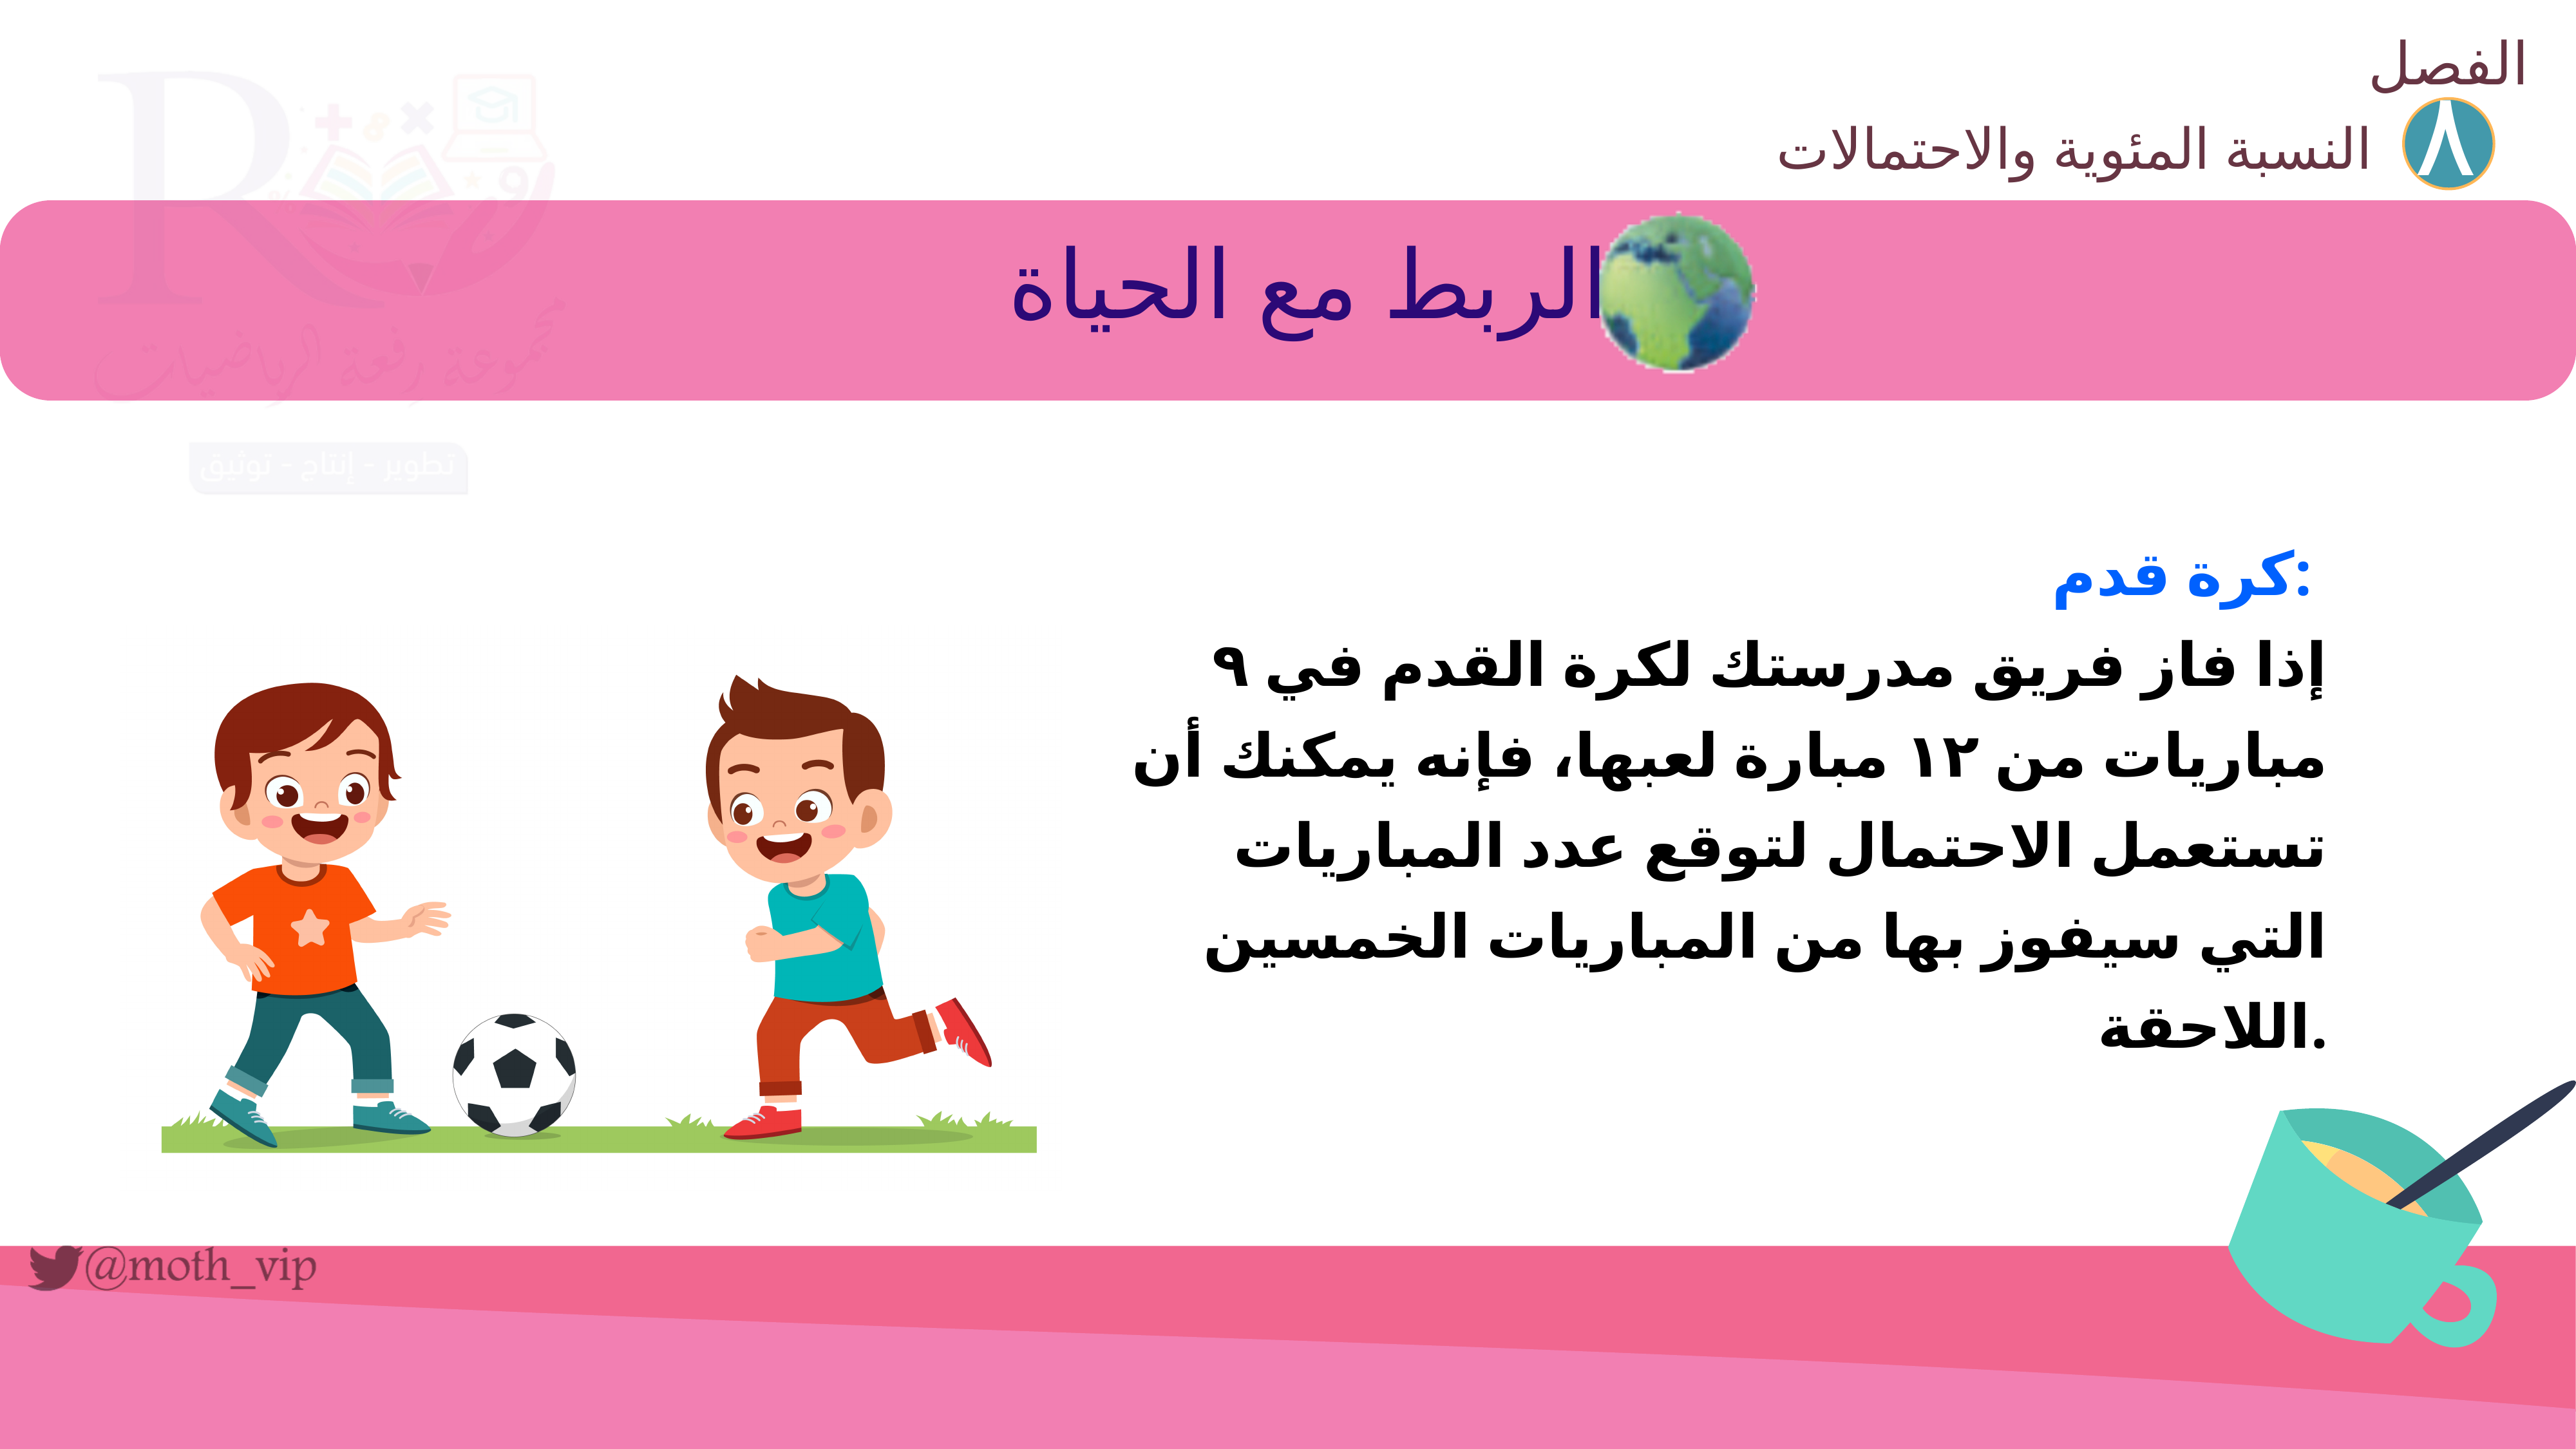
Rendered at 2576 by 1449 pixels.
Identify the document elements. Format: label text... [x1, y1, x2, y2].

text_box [2228, 1080, 2576, 1348]
text_box كرة قدم: إذا فاز فريق مدرستك لكرة القدم في ٩ مباريات من ١٢ مبارة لعبها، فإنه يمكنك أن تستعمل الاحتمال لتوقع عدد المباريات التي سيفوز بها من المباريات الخمسين اللاحقة. [1111, 504, 2341, 1088]
text_box الربط مع الحياة [978, 210, 1565, 351]
picture [1572, 200, 1771, 418]
picture [119, 625, 1062, 1191]
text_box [1677, 0, 2576, 236]
